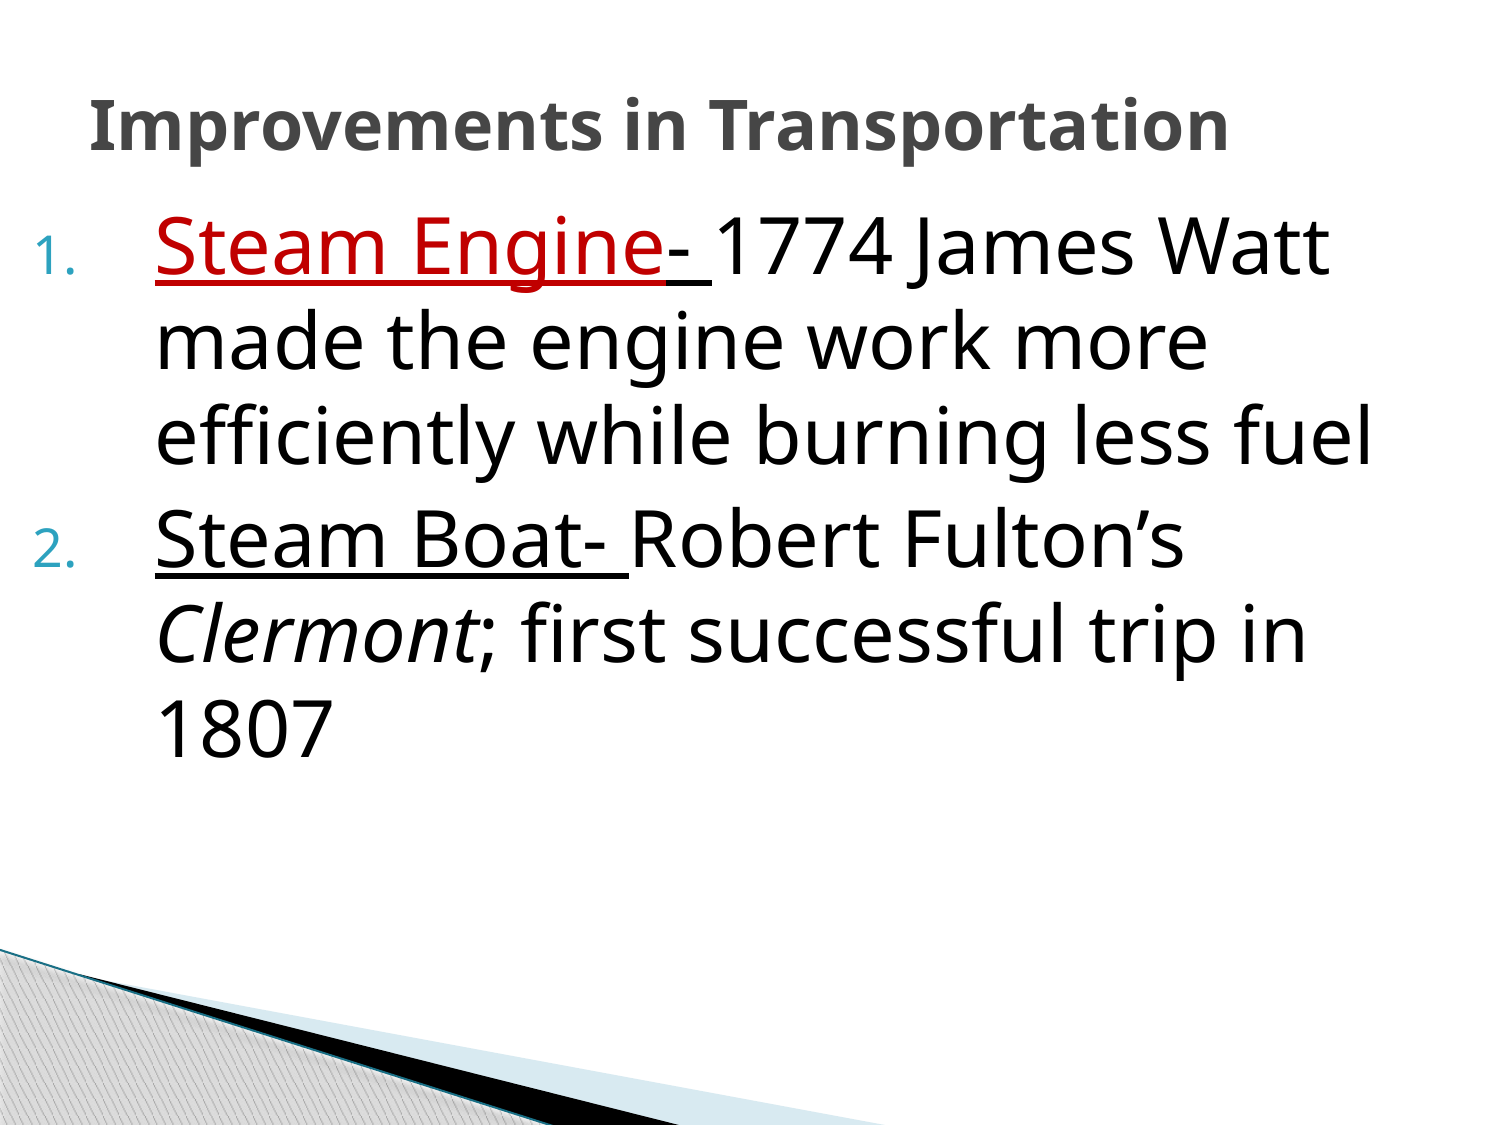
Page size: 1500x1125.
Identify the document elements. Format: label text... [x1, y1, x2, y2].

list Steam Engine- 1774 James Watt made the engine work more efficiently while burning less fuel Steam Boat- Robert Fulton’s Clermont; first successful trip in 1807 [0, 187, 1500, 986]
title Improvements in Transportation [75, 45, 1425, 200]
